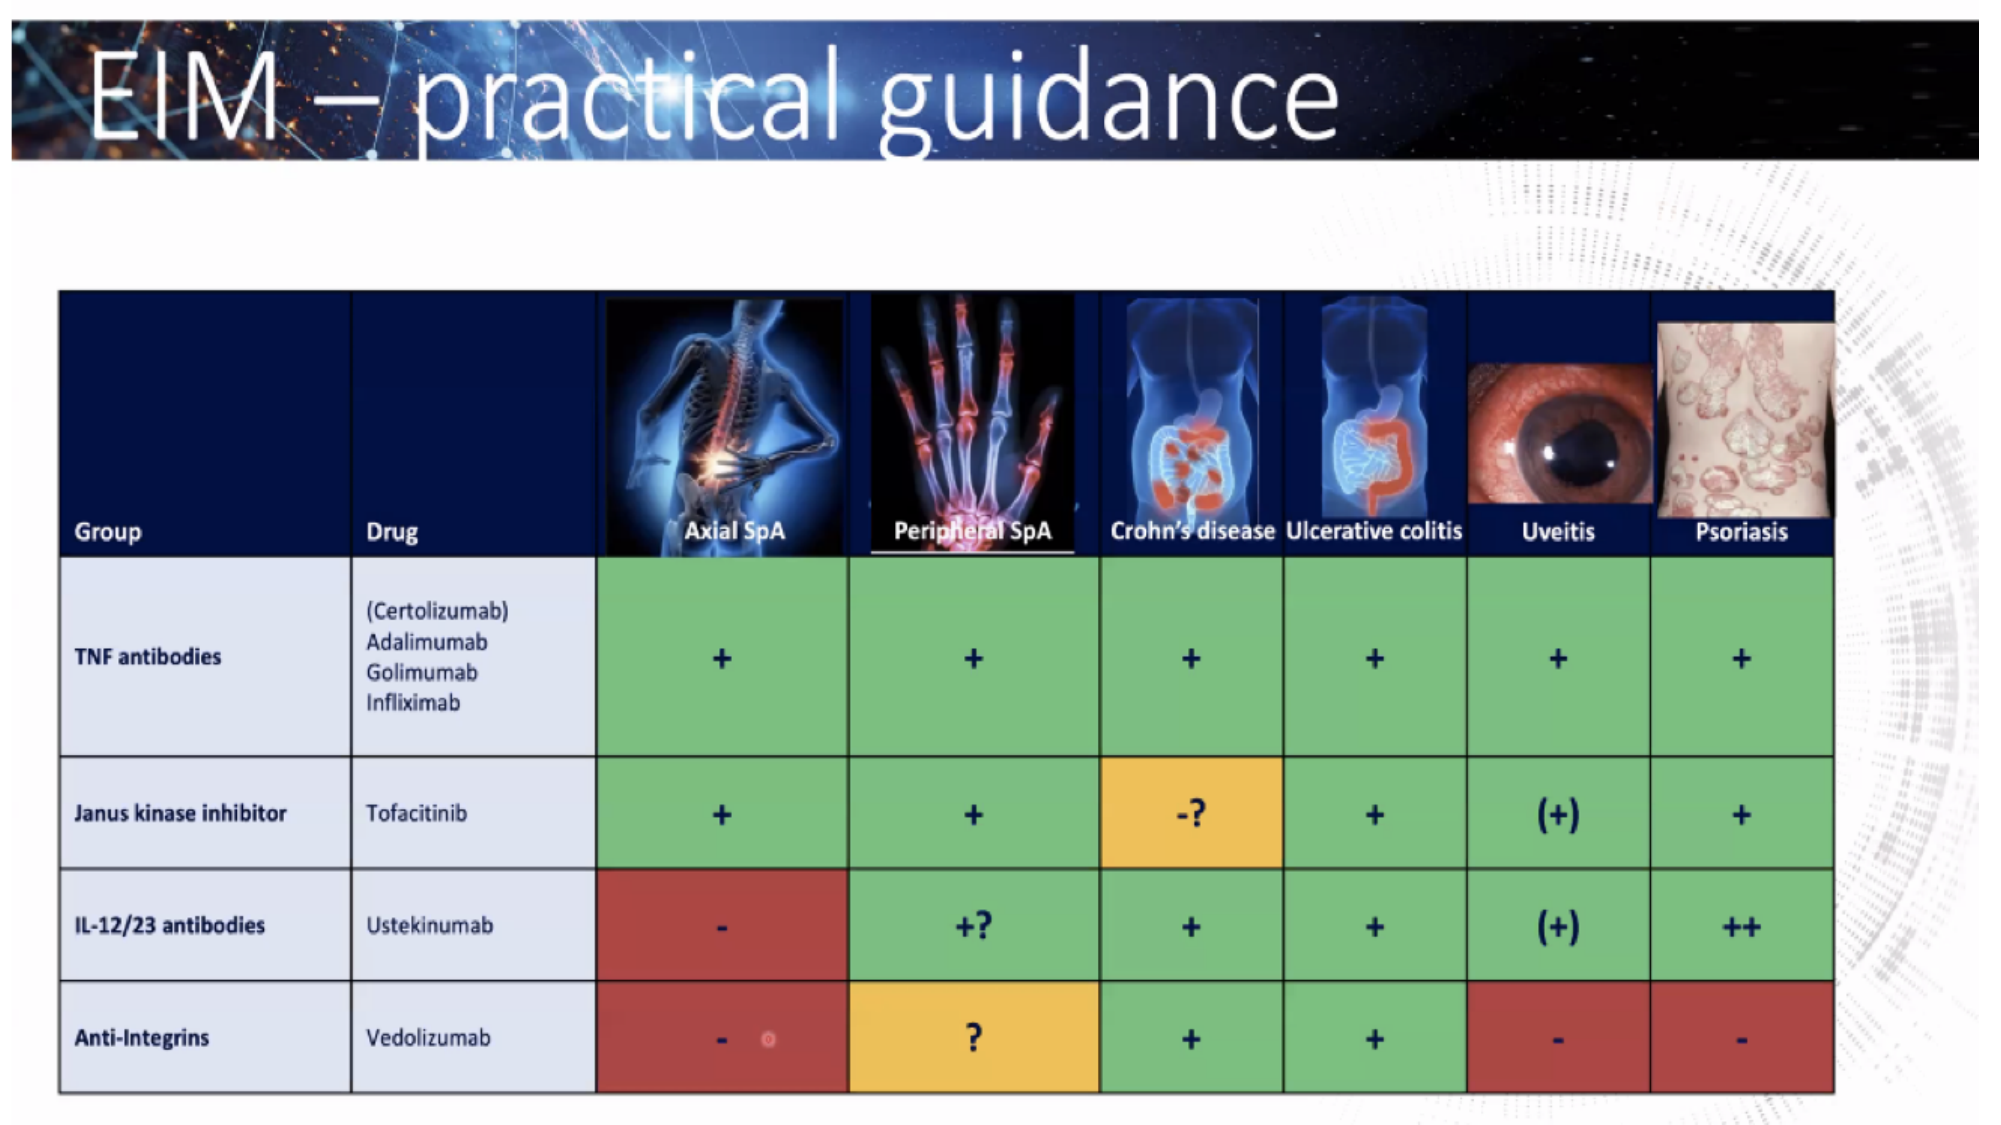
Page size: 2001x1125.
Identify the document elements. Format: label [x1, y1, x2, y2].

list [0, 0, 1979, 1125]
